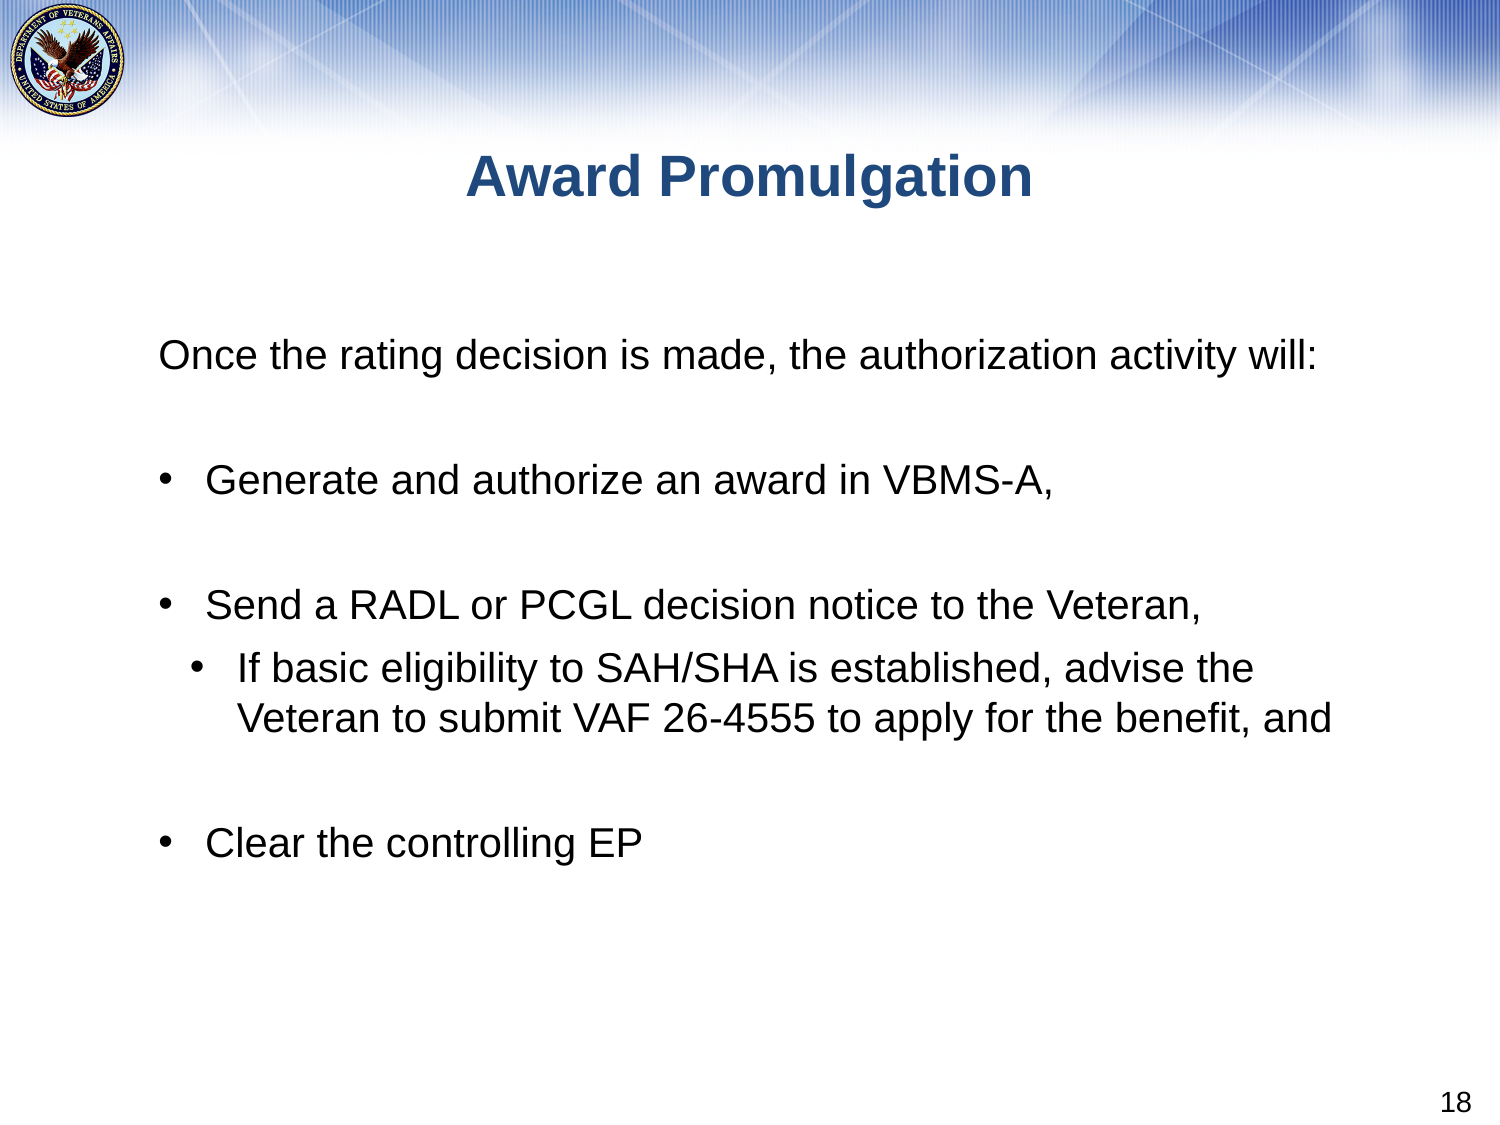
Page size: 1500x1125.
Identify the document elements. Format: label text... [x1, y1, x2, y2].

title Award Promulgation [0, 130, 1500, 309]
picture [0, 0, 1500, 130]
slide_number 18 [1136, 1083, 1487, 1125]
picture [0, 309, 1500, 1062]
list Once the rating decision is made, the authorization activity will: Generate and authorize an award in VBMS-A, Send a RADL or PCGL decision notice to the Veteran, If basic eligibility to SAH/SHA is established, advise the Veteran to submit VAF 26-4555 to apply for the benefit, and Clear the controlling EP [143, 320, 1368, 963]
